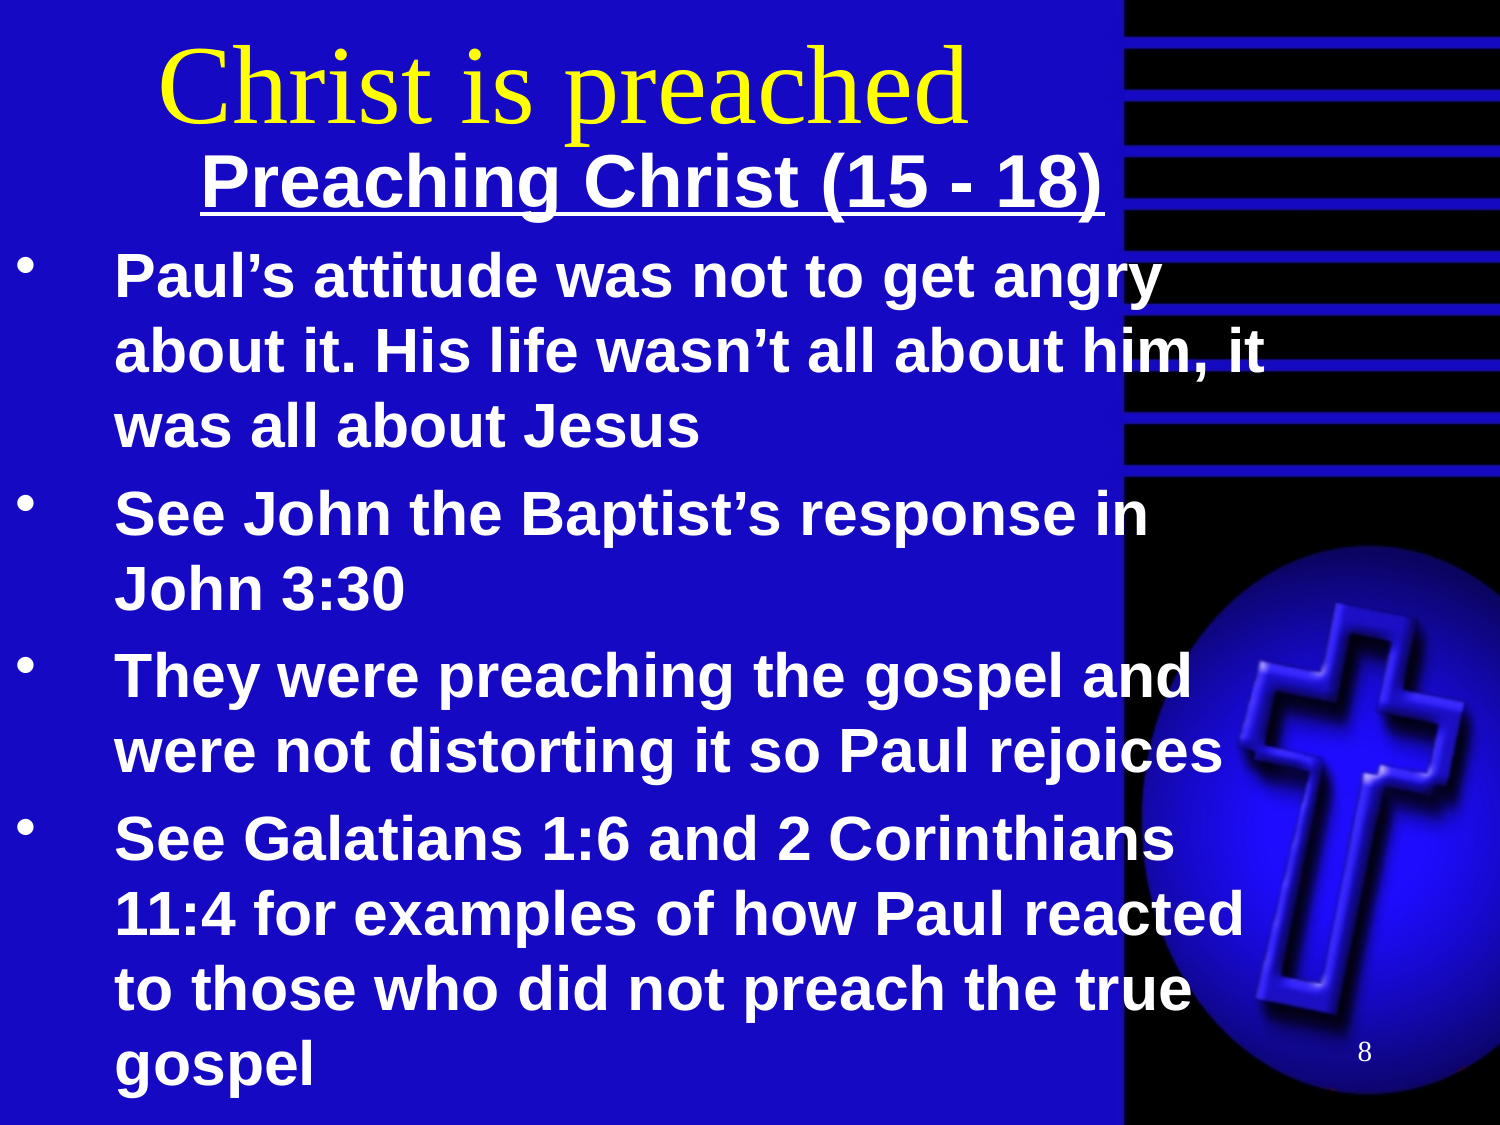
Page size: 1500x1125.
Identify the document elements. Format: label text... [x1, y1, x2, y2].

title Christ is preached [0, 30, 1129, 125]
slide_number 8 [1306, 1024, 1388, 1101]
list Preaching Christ (15 - 18) Paul’s attitude was not to get angry about it. His life wasn’t all about him, it was all about Jesus See John the Baptist’s response in John 3:30 They were preaching the gospel and were not distorting it so Paul rejoices See Galatians 1:6 and 2 Corinthians 11:4 for examples of how Paul reacted to those who did not preach the true gospel [0, 125, 1306, 1125]
picture [0, 0, 1500, 1125]
